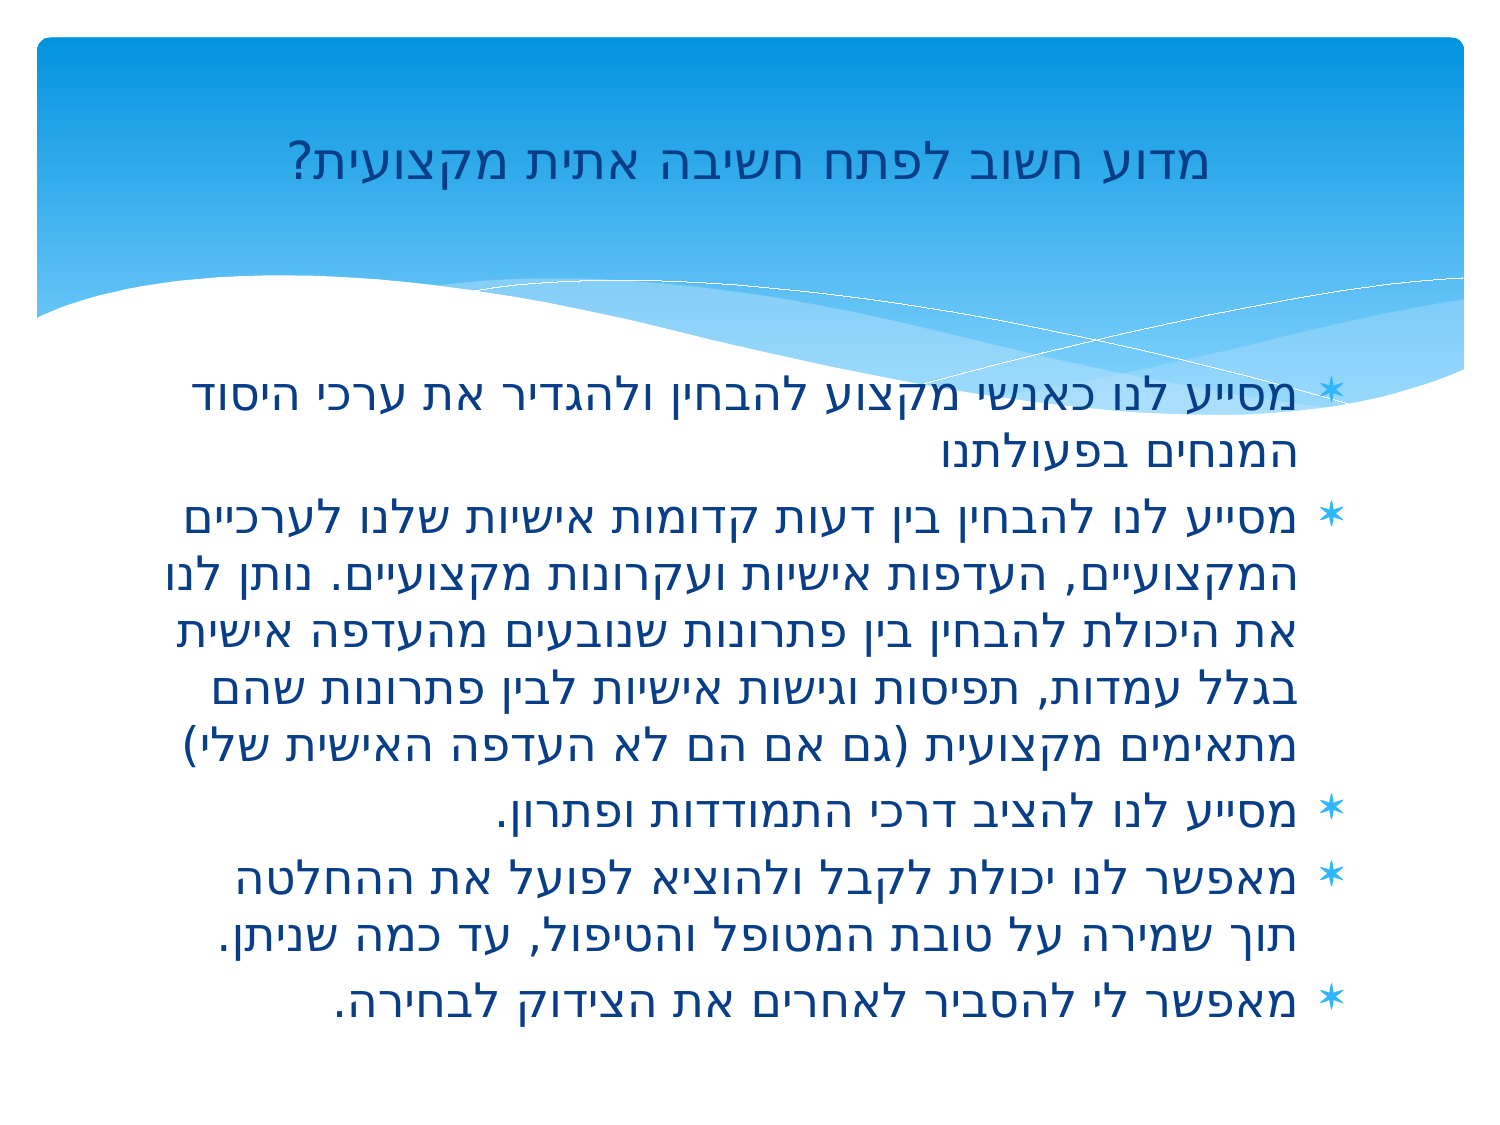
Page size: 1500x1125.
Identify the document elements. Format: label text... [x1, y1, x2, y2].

list מסייע לנו כאנשי מקצוע להבחין ולהגדיר את ערכי היסוד המנחים בפעולתנו מסייע לנו להבחין בין דעות קדומות אישיות שלנו לערכיים המקצועיים, העדפות אישיות ועקרונות מקצועיים. נותן לנו את היכולת להבחין בין פתרונות שנובעים מהעדפה אישית בגלל עמדות, תפיסות וגישות אישיות לבין פתרונות שהם מתאימים מקצועית (גם אם הם לא העדפה האישית שלי) מסייע לנו להציב דרכי התמודדות ופתרון. מאפשר לנו יכולת לקבל ולהוציא לפועל את ההחלטה תוך שמירה על טובת המטופל והטיפול, עד כמה שניתן. מאפשר לי להסביר לאחרים את הצידוק לבחירה. [142, 355, 1358, 1070]
title מדוע חשוב לפתח חשיבה אתית מקצועית? [75, 55, 1425, 261]
